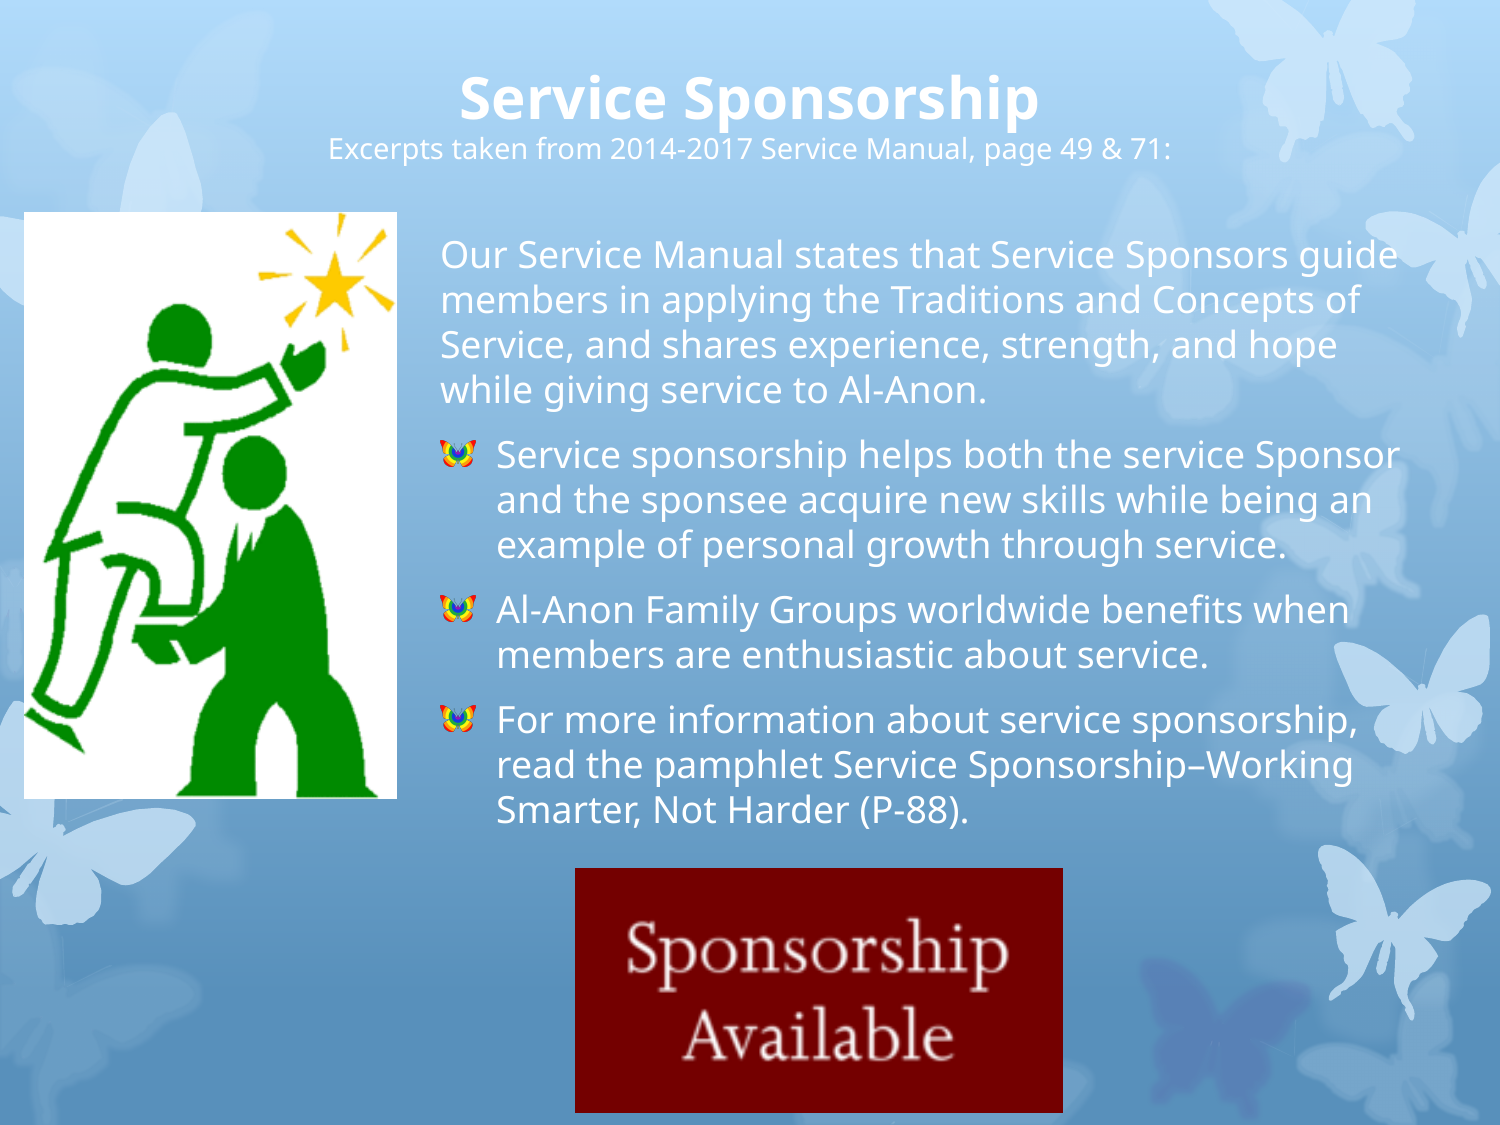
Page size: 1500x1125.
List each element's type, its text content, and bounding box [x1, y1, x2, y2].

title Service Sponsorship Excerpts taken from 2014-2017 Service Manual, page 49 & 71: [165, 37, 1335, 190]
picture [440, 440, 467, 467]
picture [24, 211, 398, 799]
picture [440, 595, 467, 622]
list Our Service Manual states that Service Sponsors guide members in applying the Traditions and Concepts of Service, and shares experience, strength, and hope while giving service to Al-Anon. Service sponsorship helps both the service Sponsor and the sponsee acquire new skills while being an example of personal growth through service. Al-Anon Family Groups worldwide benefits when members are enthusiastic about service. For more information about service sponsorship, read the pamphlet Service Sponsorship–Working Smarter, Not Harder (P-88). [425, 149, 1450, 913]
picture [440, 705, 467, 732]
picture [574, 868, 1063, 1113]
